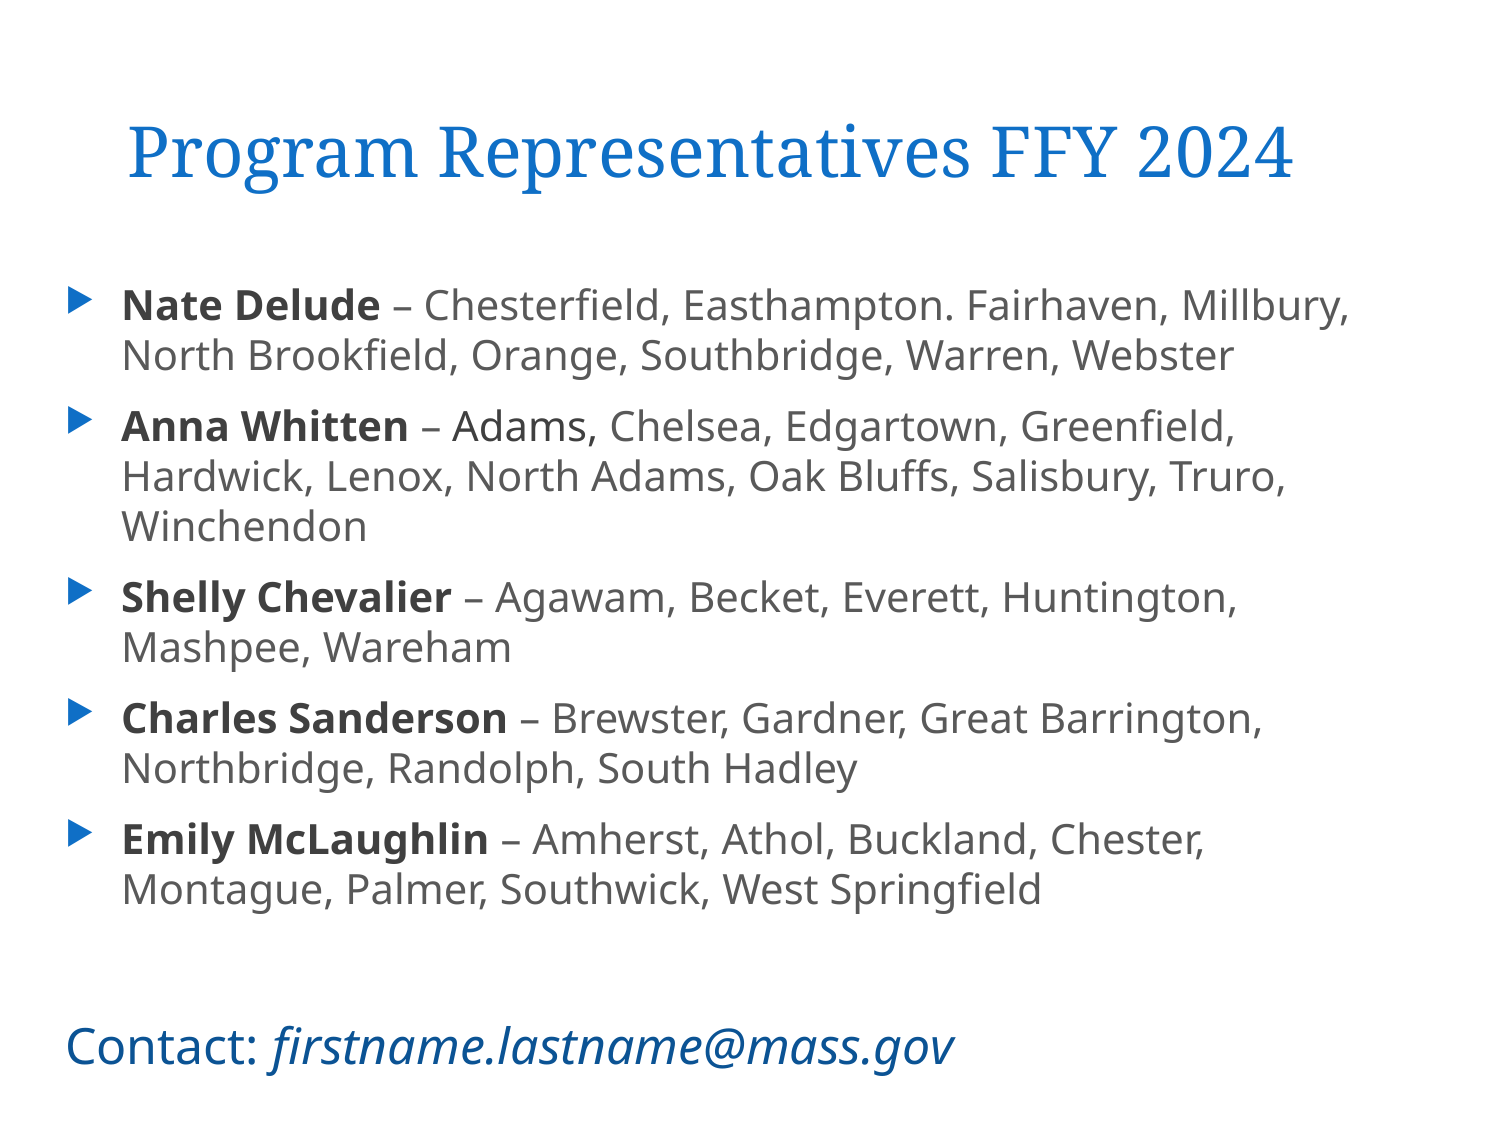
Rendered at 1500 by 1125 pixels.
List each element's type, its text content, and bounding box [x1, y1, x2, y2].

title Program Representatives FFY 2024 [112, 99, 1388, 200]
list Nate Delude – Chesterfield, Easthampton. Fairhaven, Millbury, North Brookfield, Orange, Southbridge, Warren, Webster Anna Whitten – Adams, Chelsea, Edgartown, Greenfield, Hardwick, Lenox, North Adams, Oak Bluffs, Salisbury, Truro, Winchendon Shelly Chevalier – Agawam, Becket, Everett, Huntington, Mashpee, Wareham Charles Sanderson – Brewster, Gardner, Great Barrington, Northbridge, Randolph, South Hadley Emily McLaughlin – Amherst, Athol, Buckland, Chester, Montague, Palmer, Southwick, West Springfield Contact: firstname.lastname@mass.gov [50, 271, 1388, 1063]
